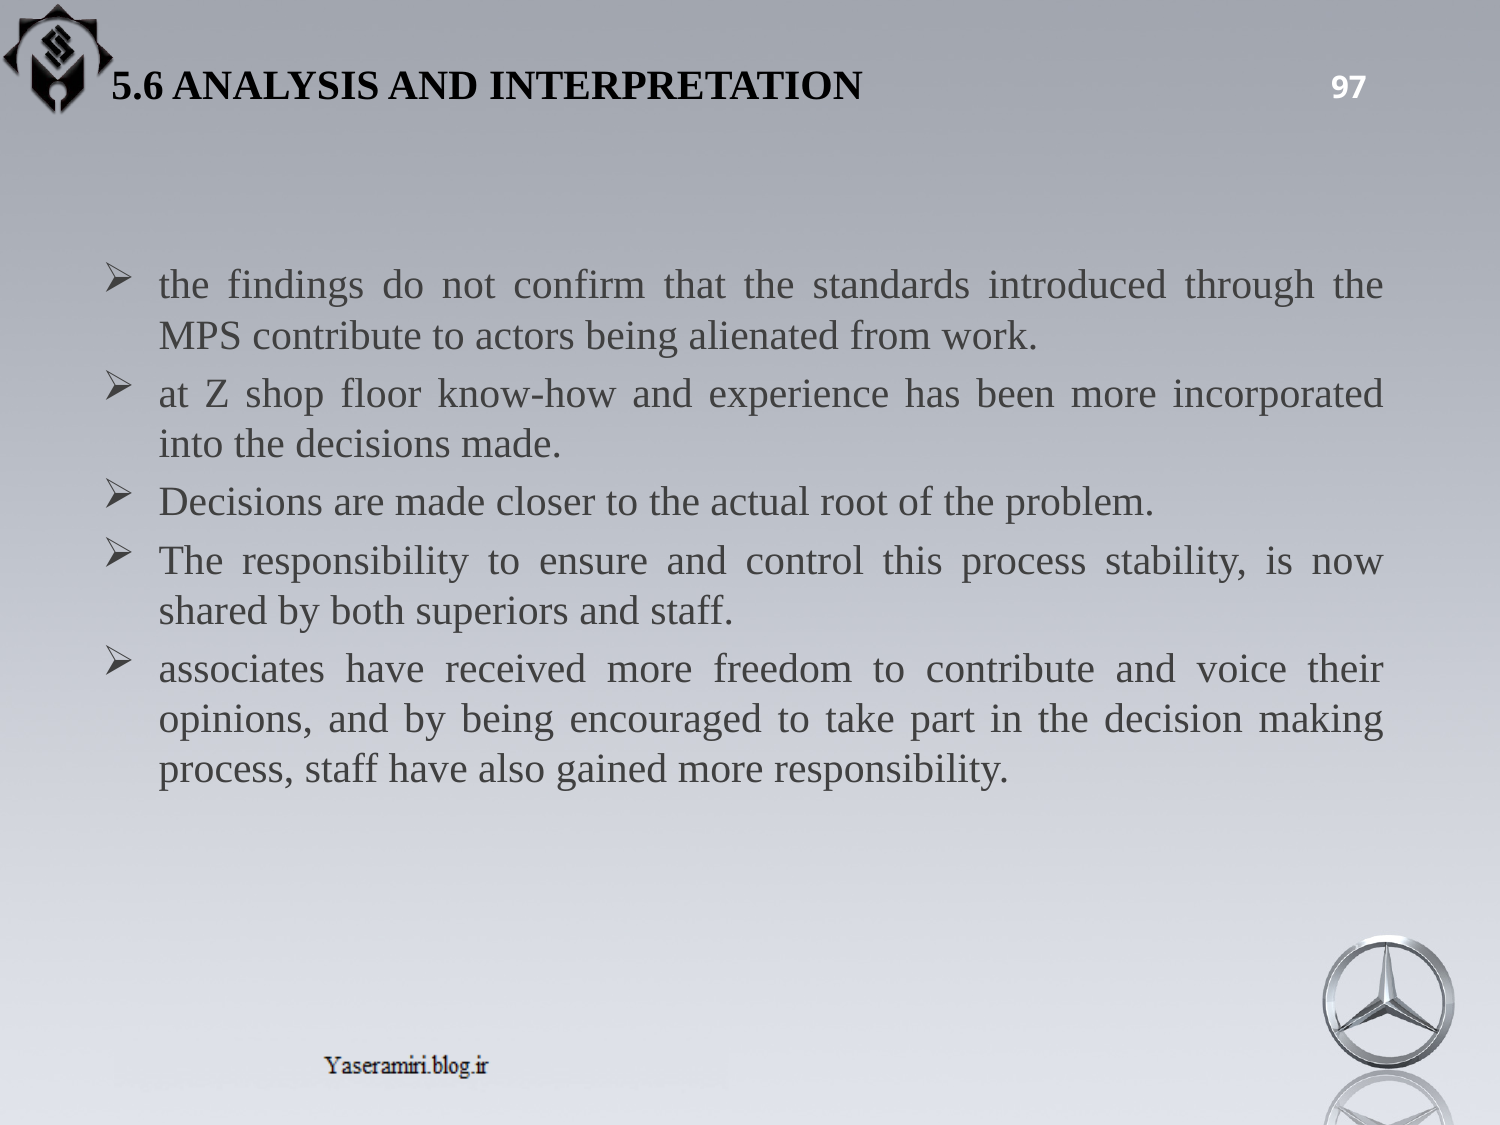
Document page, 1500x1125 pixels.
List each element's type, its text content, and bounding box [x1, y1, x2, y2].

list the findings do not confirm that the standards introduced through the MPS contribute to actors being alienated from work. at Z shop floor know-how and experience has been more incorporated into the decisions made. Decisions are made closer to the actual root of the problem. The responsibility to ensure and control this process stability, is now shared by both superiors and staff. associates have received more freedom to contribute and voice their opinions, and by being encouraged to take part in the decision making process, staff have also gained more responsibility. [87, 249, 1400, 900]
title 5.6 Analysis and interpretation [96, 56, 1335, 149]
picture [0, 0, 1500, 1125]
